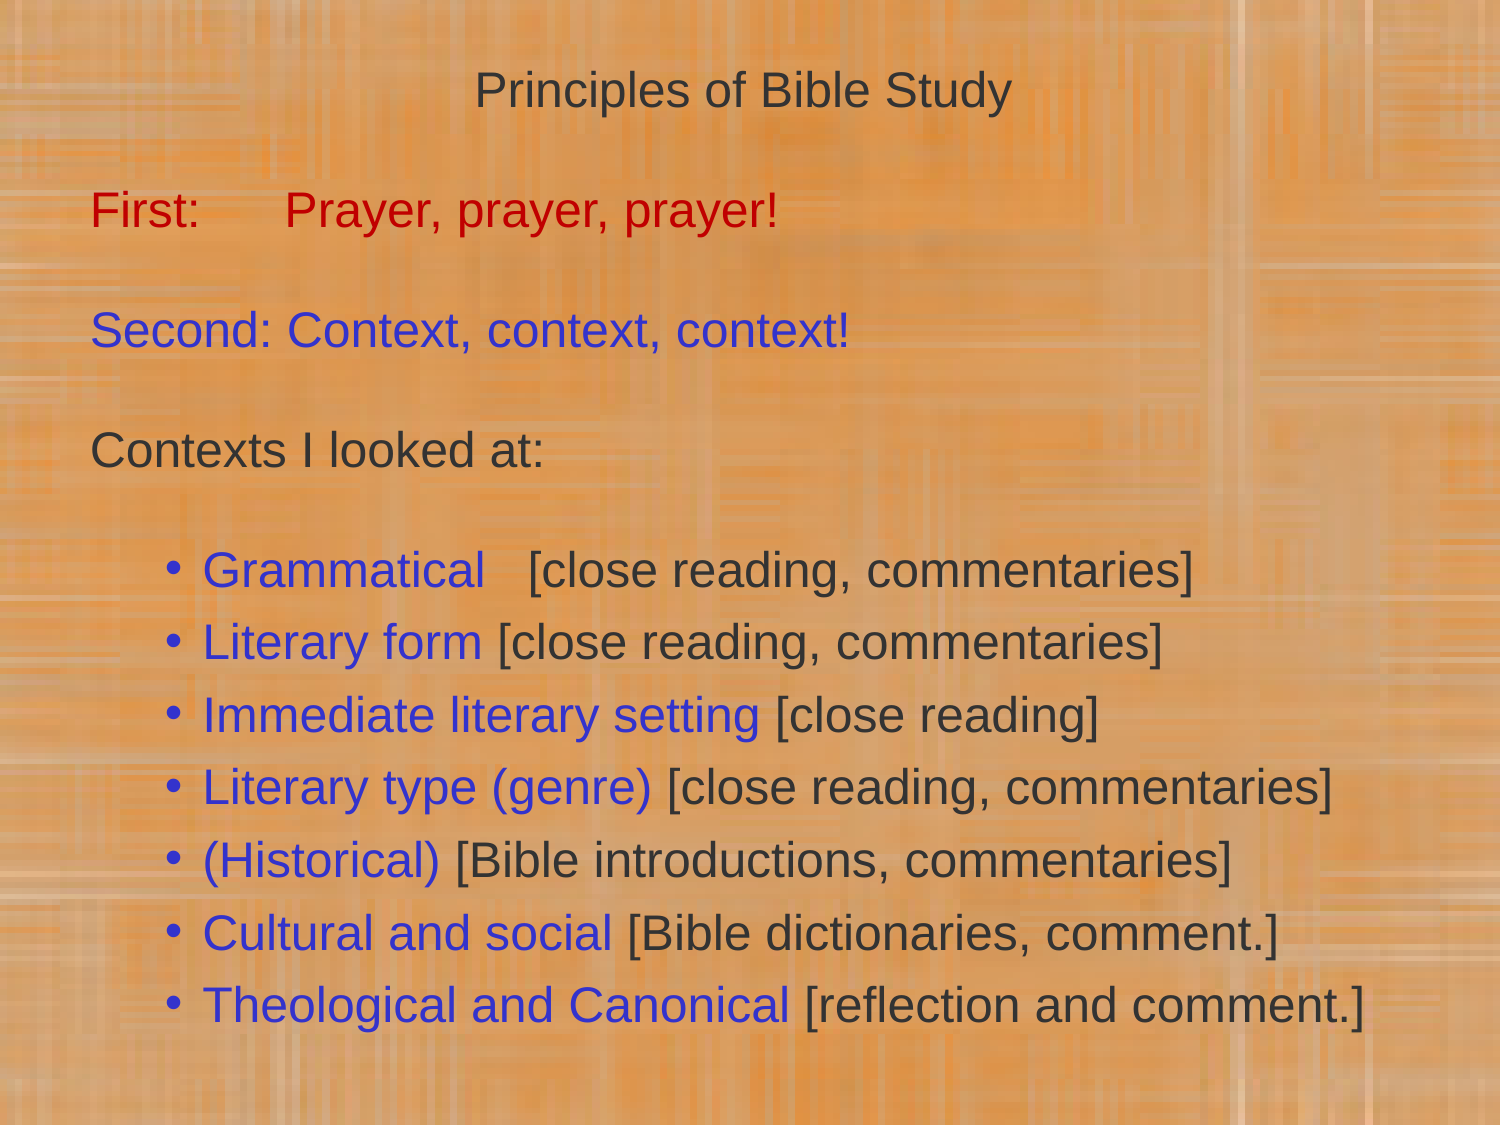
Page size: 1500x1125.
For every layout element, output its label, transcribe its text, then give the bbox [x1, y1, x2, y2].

text_box Principles of Bible Study First: Prayer, prayer, prayer! Second: Context, context, context! Contexts I looked at: Grammatical [close reading, commentaries] Literary form [close reading, commentaries] Immediate literary setting [close reading] Literary type (genre) [close reading, commentaries] (Historical) [Bible introductions, commentaries] Cultural and social [Bible dictionaries, comment.] Theological and Canonical [reflection and comment.] [74, 49, 1413, 1040]
picture [0, 0, 1500, 1125]
